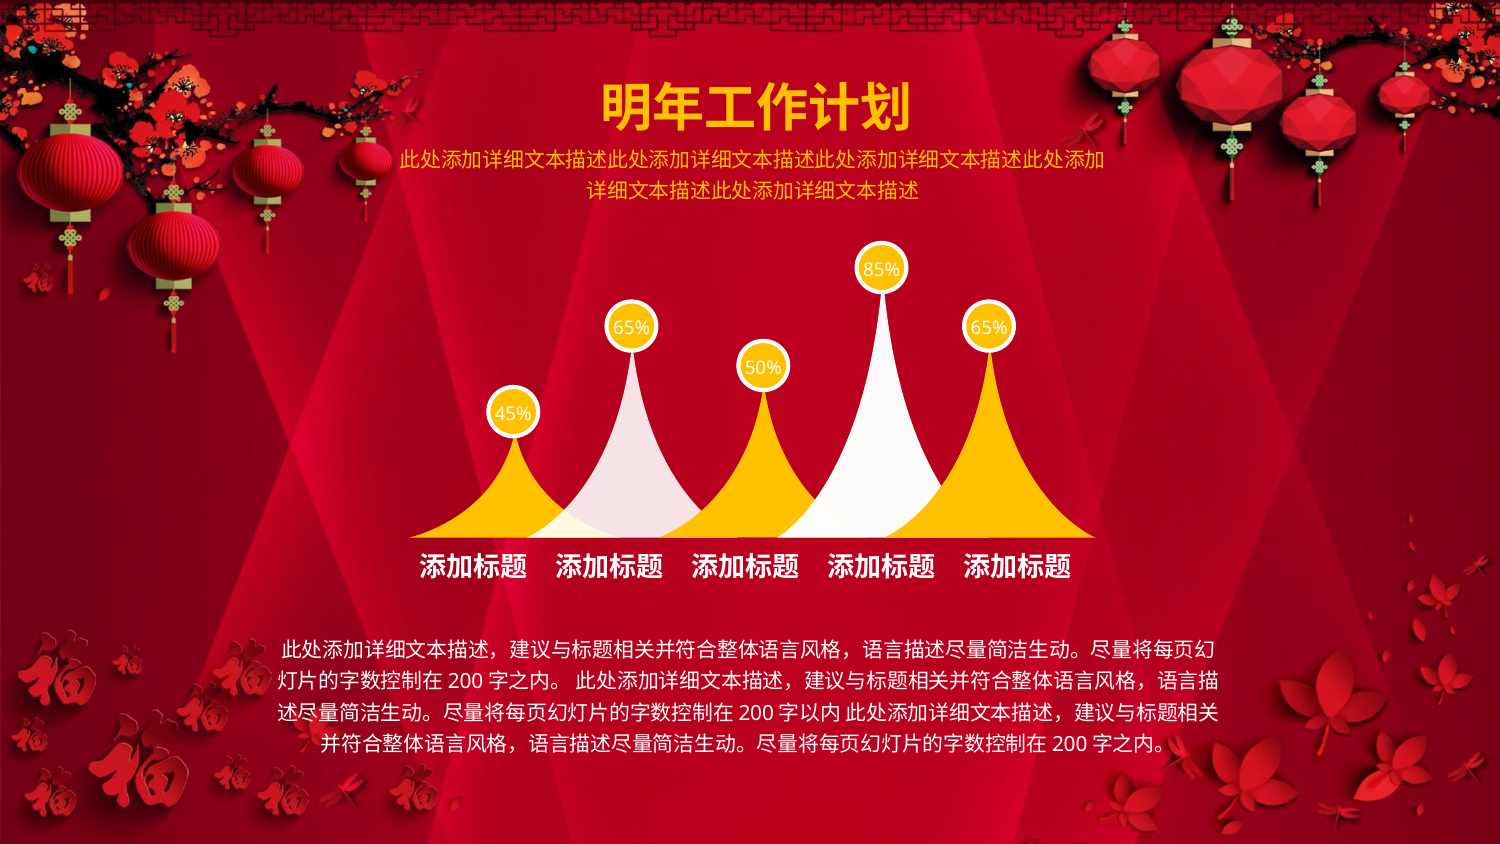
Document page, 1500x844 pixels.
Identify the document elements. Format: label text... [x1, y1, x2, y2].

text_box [590, 301, 673, 351]
text_box [884, 360, 1096, 538]
text_box 添加标题 [666, 545, 802, 591]
text_box 添加标题 [394, 545, 530, 591]
text_box [526, 360, 701, 538]
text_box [948, 301, 1030, 351]
text_box 此处添加详细文本描述此处添加详细文本描述此处添加详细文本描述此处添加详细文本描述此处添加详细文本描述 [398, 140, 1107, 200]
text_box [658, 399, 815, 538]
text_box 明年工作计划 [262, 75, 1251, 153]
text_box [840, 242, 923, 293]
picture [0, 0, 1500, 844]
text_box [472, 386, 555, 437]
text_box 添加标题 [530, 545, 666, 591]
text_box 添加标题 [938, 545, 1097, 591]
text_box 此处添加详细文本描述，建议与标题相关并符合整体语言风格，语言描述尽量简洁生动。尽量将每页幻灯片的字数控制在200字之内。 此处添加详细文本描述，建议与标题相关并符合整体语言风格，语言描述尽量简洁生动。尽量将每页幻灯片的字数控制在200字以内 此处添加详细文本描述，建议与标题相关并符合整体语言风格，语言描述尽量简洁生动。尽量将每页幻灯片的字数控制在200字之内。 [275, 630, 1221, 706]
text_box [777, 301, 941, 538]
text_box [722, 340, 805, 391]
text_box [409, 445, 564, 538]
text_box 添加标题 [802, 545, 938, 591]
